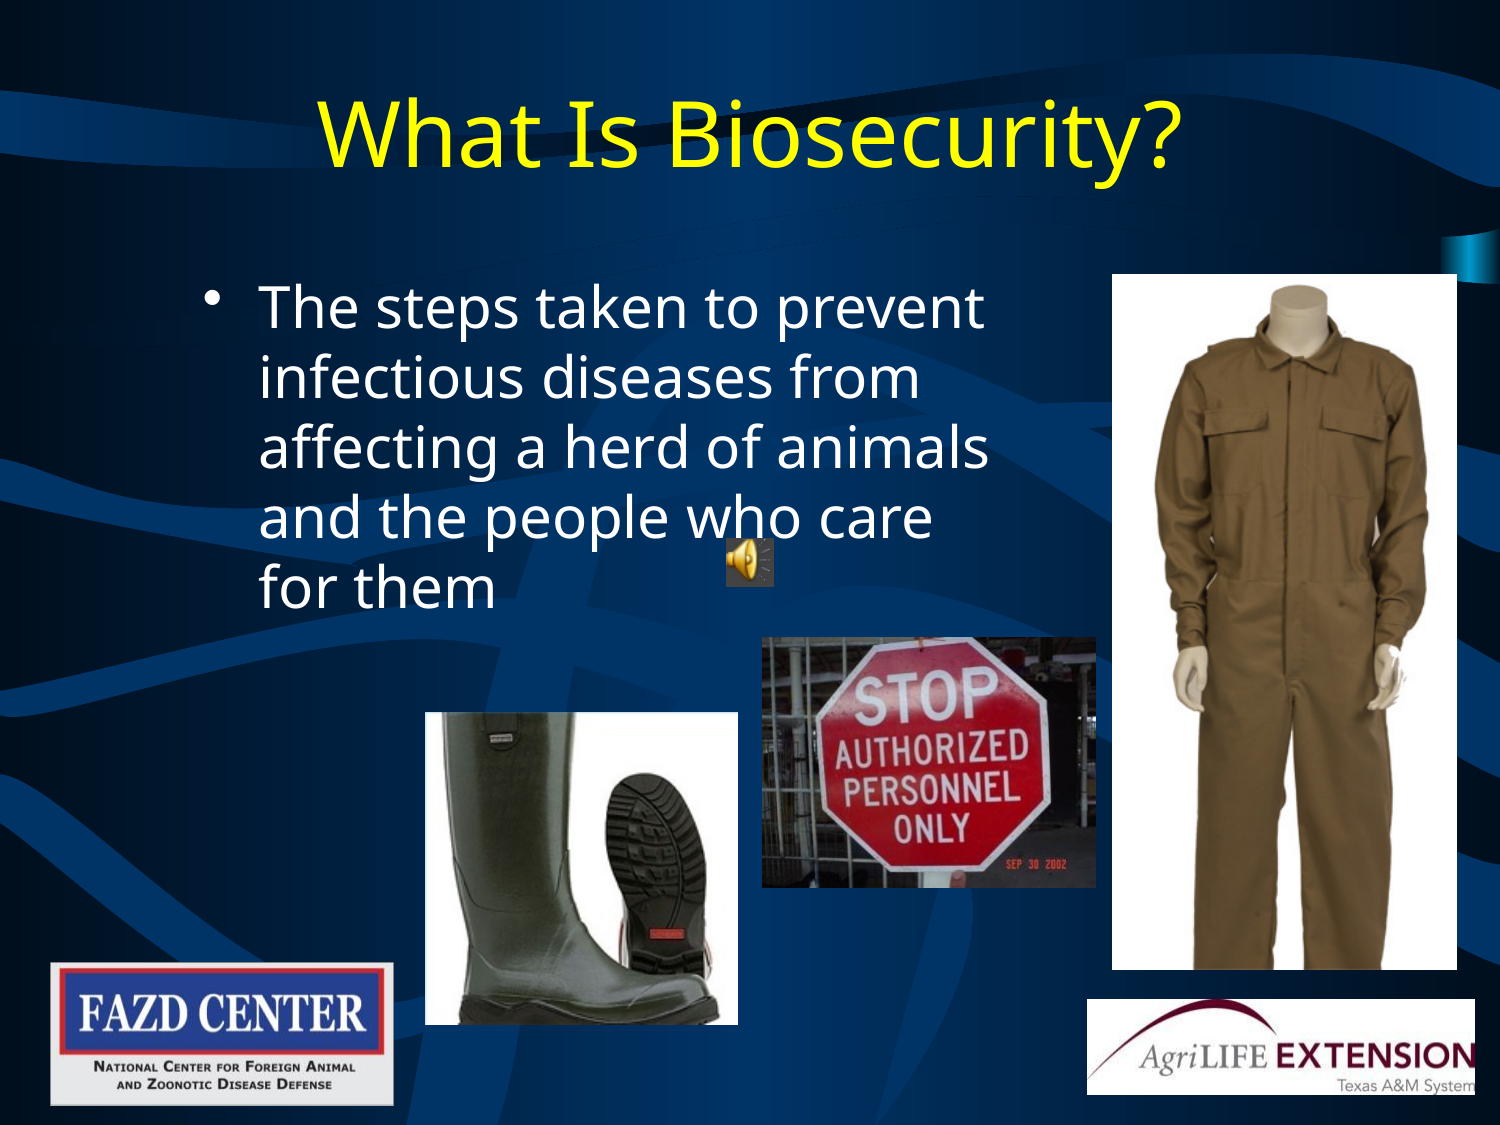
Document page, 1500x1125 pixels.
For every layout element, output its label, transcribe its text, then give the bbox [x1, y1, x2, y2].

picture [50, 962, 394, 1106]
picture [1087, 999, 1475, 1095]
picture [762, 637, 1096, 888]
picture [724, 537, 776, 588]
title What Is Biosecurity? [112, 37, 1388, 226]
picture [424, 712, 738, 1026]
picture [1112, 274, 1457, 970]
list The steps taken to prevent infectious diseases from affecting a herd of animals and the people who care for them [187, 262, 1013, 938]
